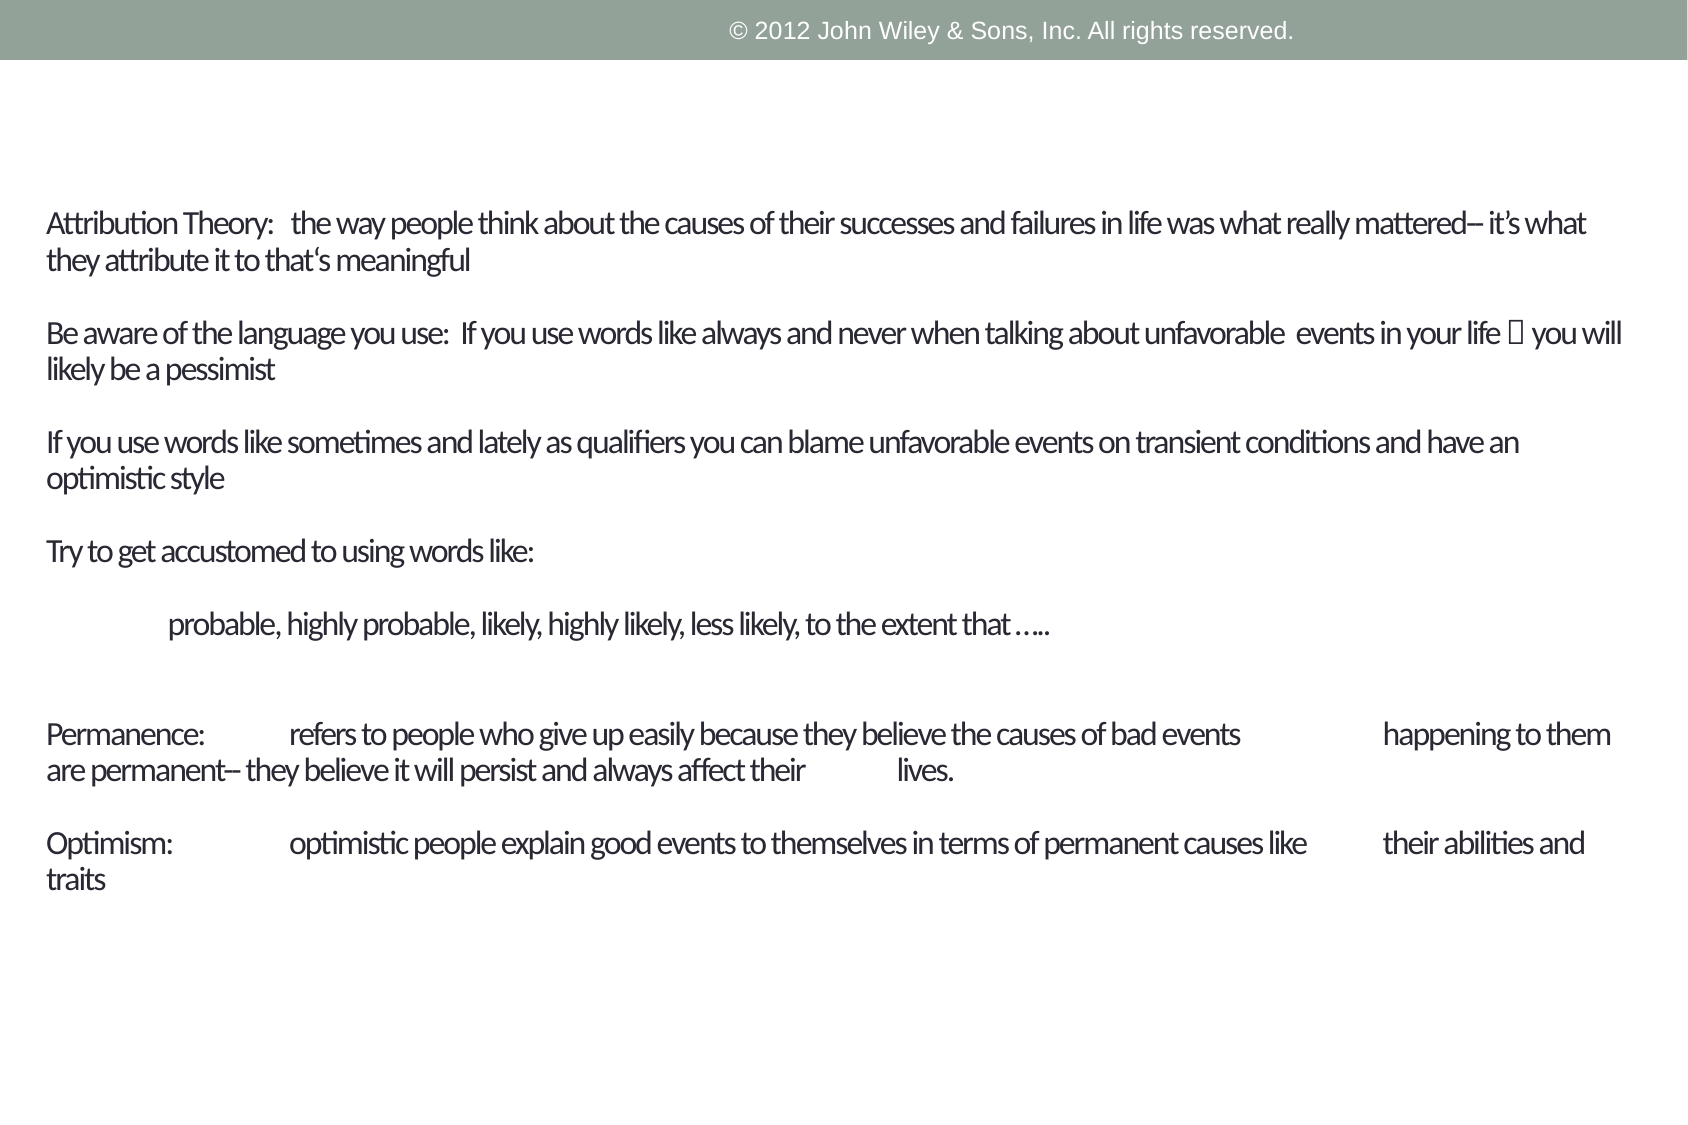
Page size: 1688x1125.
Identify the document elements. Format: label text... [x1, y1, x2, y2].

title Attribution Theory: the way people think about the causes of their successes and failures in life was what really mattered-- it’s what they attribute it to that‘s meaningful Be aware of the language you use: If you use words like always and never when talking about unfavorable events in your life  you will likely be a pessimist If you use words like sometimes and lately as qualifiers you can blame unfavorable events on transient conditions and have an optimistic style Try to get accustomed to using words like: probable, highly probable, likely, highly likely, less likely, to the extent that ….. Permanence: refers to people who give up easily because they believe the causes of bad events happening to them are permanent-- they believe it will persist and always affect their lives. Optimism: optimistic people explain good events to themselves in terms of permanent causes like their abilities and traits [31, 87, 1644, 1088]
footer © 2012 John Wiley & Sons, Inc. All rights reserved. [632, 3, 1393, 57]
